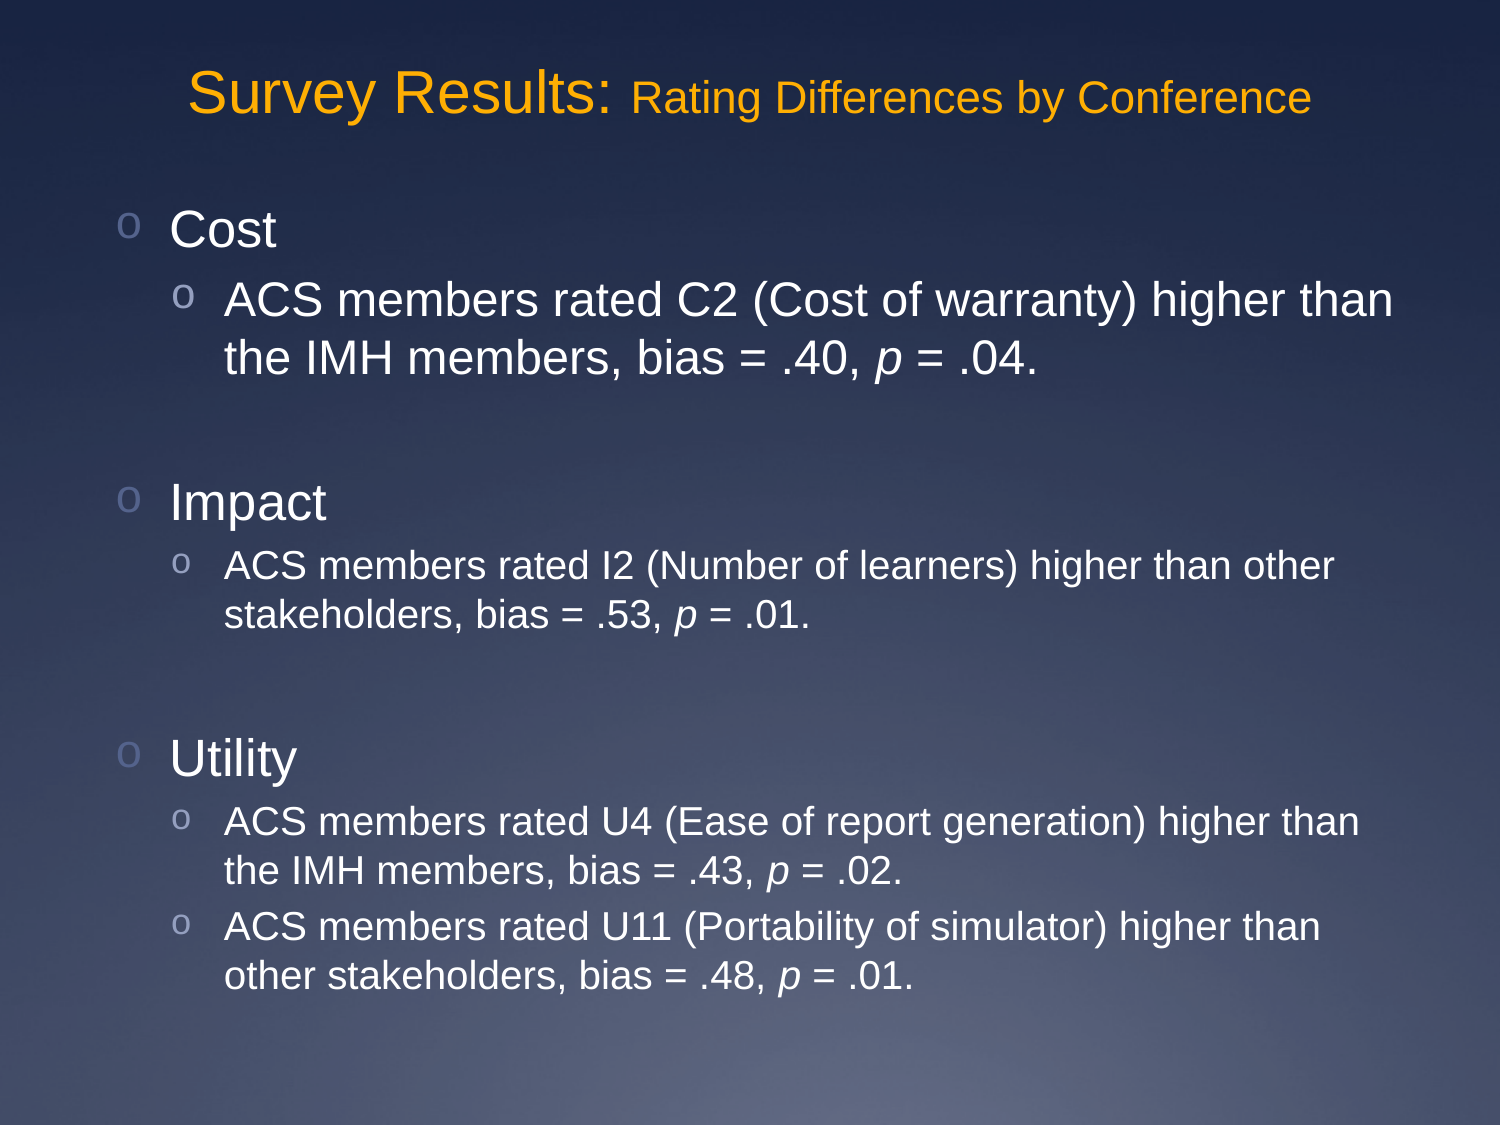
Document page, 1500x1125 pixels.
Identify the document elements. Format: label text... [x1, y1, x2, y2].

list Cost ACS members rated C2 (Cost of warranty) higher than the IMH members, bias = .40, p = .04. Impact ACS members rated I2 (Number of learners) higher than other stakeholders, bias = .53, p = .01. Utility ACS members rated U4 (Ease of report generation) higher than the IMH members, bias = .43, p = .02. ACS members rated U11 (Portability of simulator) higher than other stakeholders, bias = .48, p = .01. [99, 187, 1438, 1013]
title Survey Results: Rating Differences by Conference [75, 45, 1425, 165]
